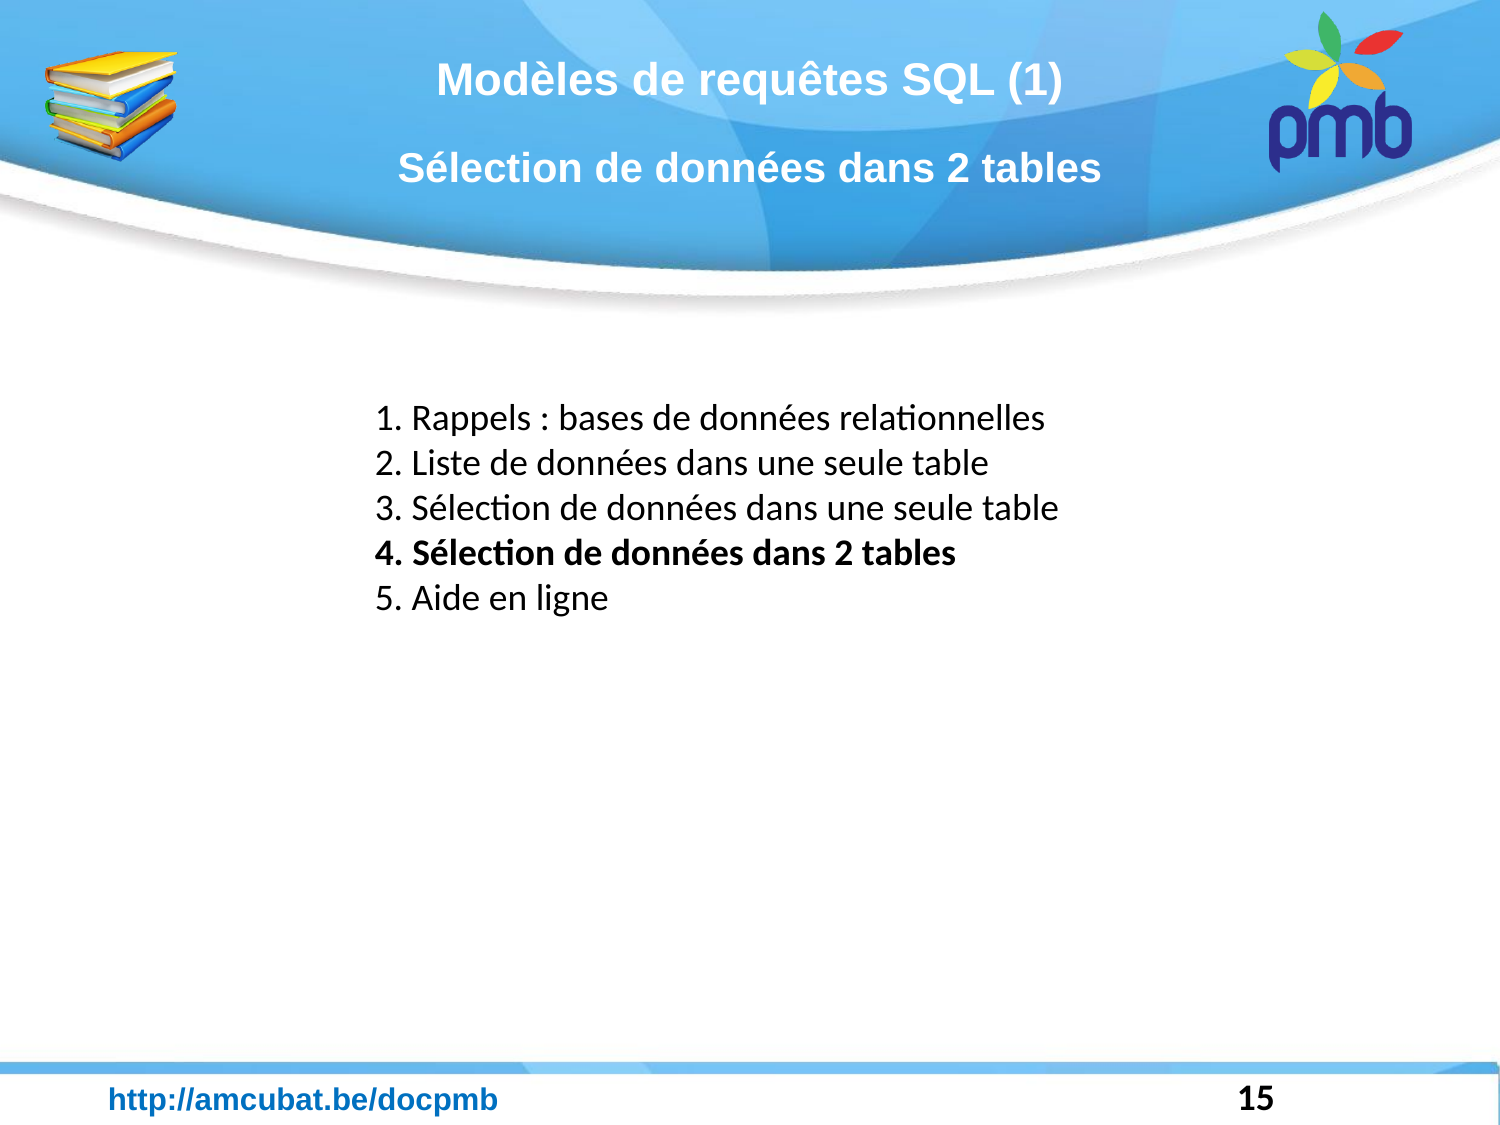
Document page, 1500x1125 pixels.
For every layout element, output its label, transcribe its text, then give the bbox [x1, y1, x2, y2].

picture [0, 0, 1500, 1125]
title Modèles de requêtes SQL (1) [253, 42, 1247, 123]
text_box 1. Rappels : bases de données relationnelles 2. Liste de données dans une seule table 3. Sélection de données dans une seule table 4. Sélection de données dans 2 tables 5. Aide en ligne [360, 385, 1176, 625]
text_box http://amcubat.be/docpmb [90, 1071, 514, 1125]
slide_number 15 [1080, 1065, 1431, 1125]
text_box Sélection de données dans 2 tables [253, 132, 1247, 213]
